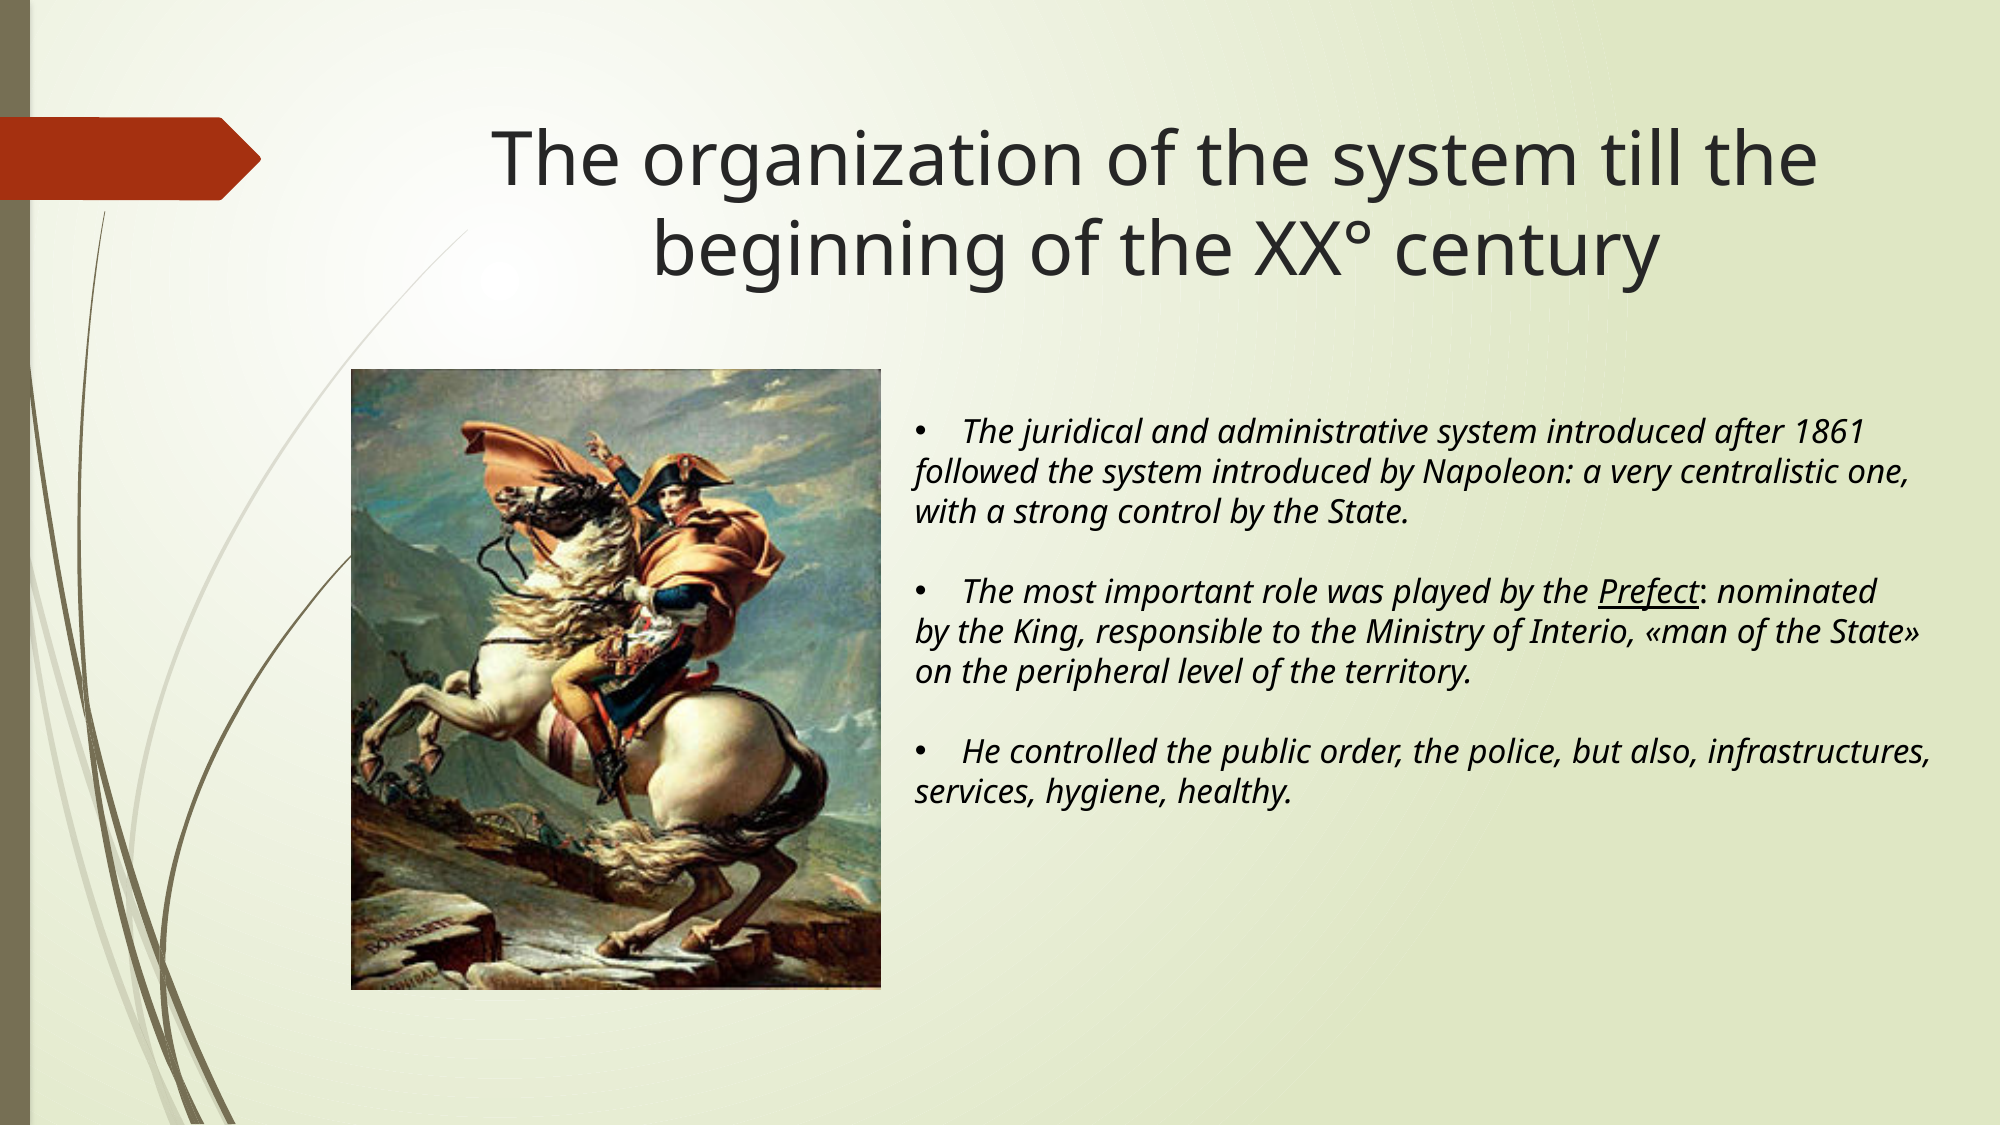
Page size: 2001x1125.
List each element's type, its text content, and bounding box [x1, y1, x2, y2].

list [351, 369, 881, 990]
text_box The juridical and administrative system introduced after 1861 followed the system introduced by Napoleon: a very centralistic one, with a strong control by the State. The most important role was played by the Prefect: nominated by the King, responsible to the Ministry of Interio, «man of the State» on the peripheral level of the territory. He controlled the public order, the police, but also, infrastructures, services, hygiene, healthy. [900, 403, 1949, 897]
title The organization of the system till the beginning of the XX° century [425, 102, 1888, 313]
